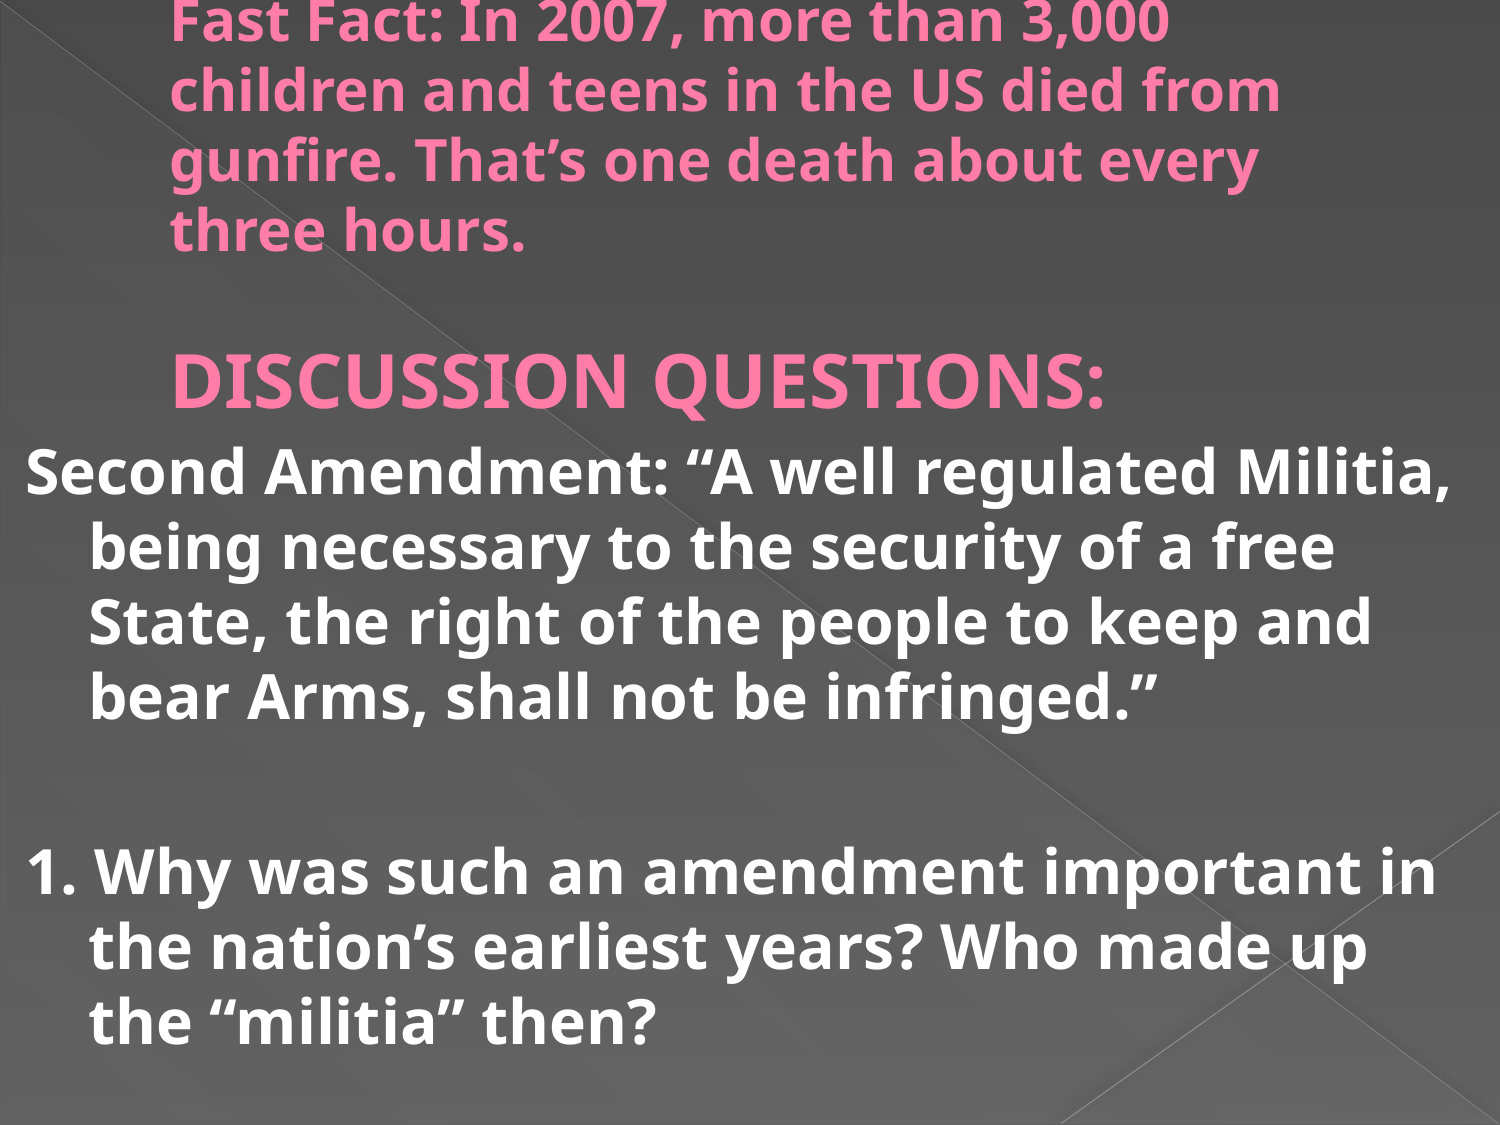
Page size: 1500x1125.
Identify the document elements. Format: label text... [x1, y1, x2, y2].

title Fast Fact: In 2007, more than 3,000 children and teens in the US died from gunfire. That’s one death about every three hours. DISCUSSION QUESTIONS: [75, 43, 1425, 363]
list Second Amendment: “A well regulated Militia, being necessary to the security of a free State, the right of the people to keep and bear Arms, shall not be infringed.” 1. Why was such an amendment important in the nation’s earliest years? Who made up the “militia” then? [0, 425, 1500, 1088]
